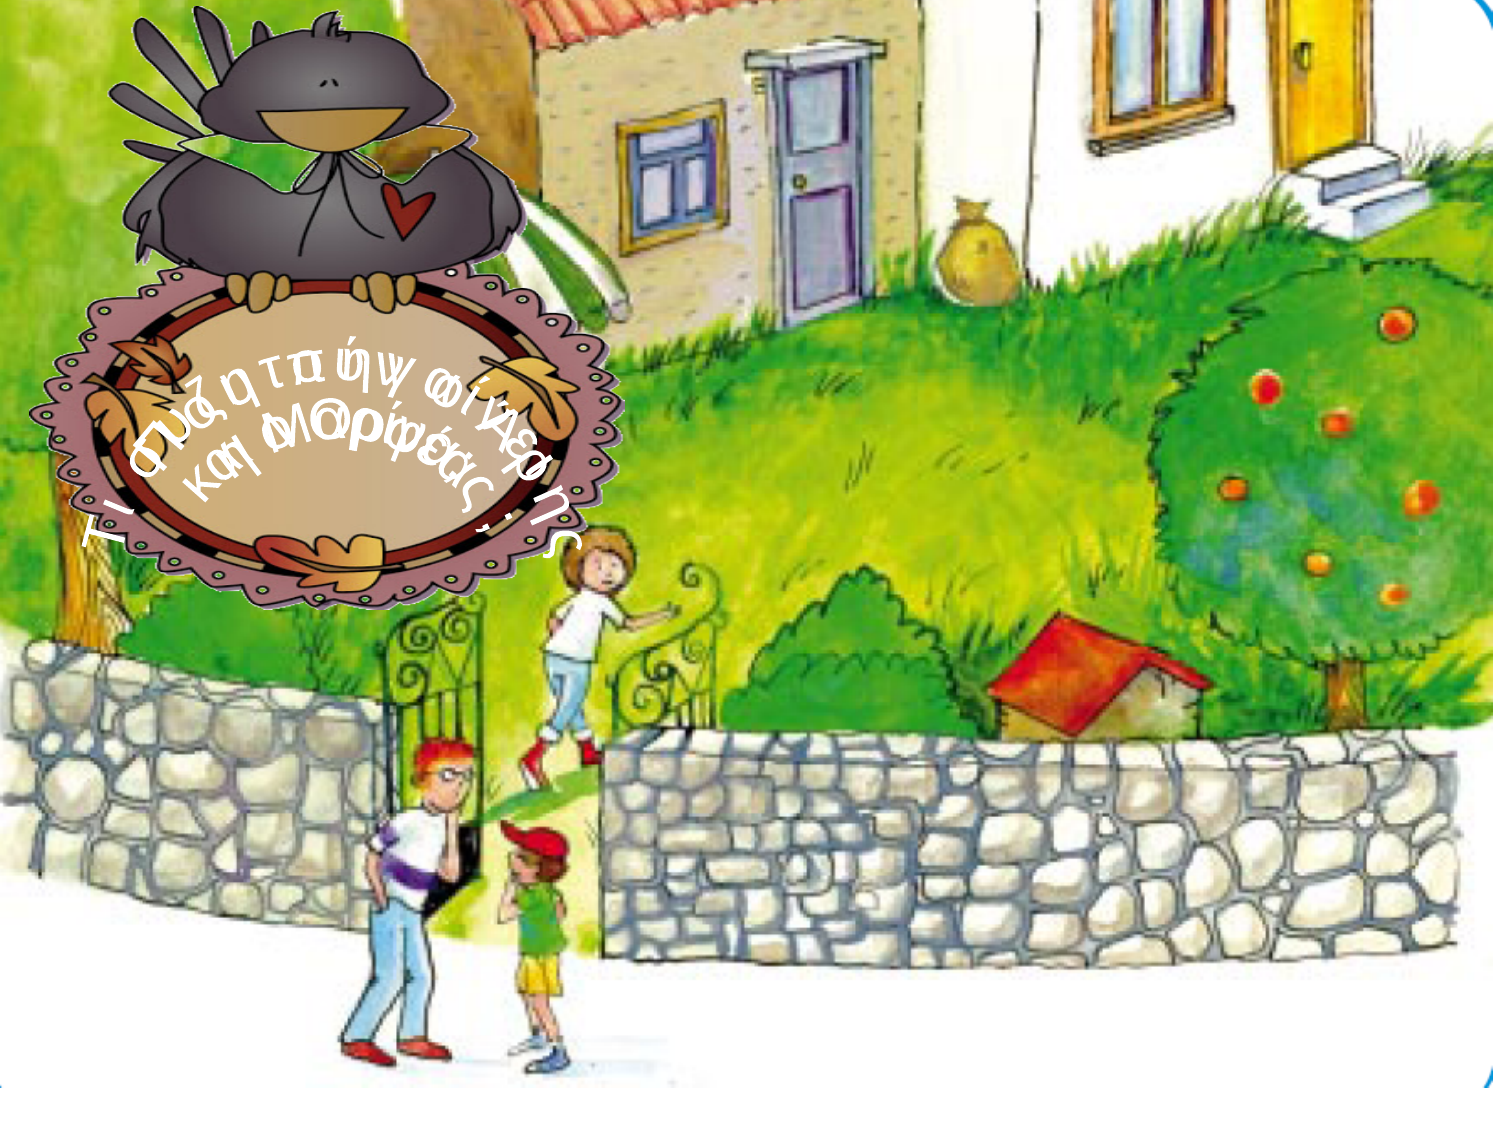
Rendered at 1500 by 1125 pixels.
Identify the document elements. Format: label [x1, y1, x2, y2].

picture [29, 6, 626, 611]
list [0, 0, 1493, 1088]
